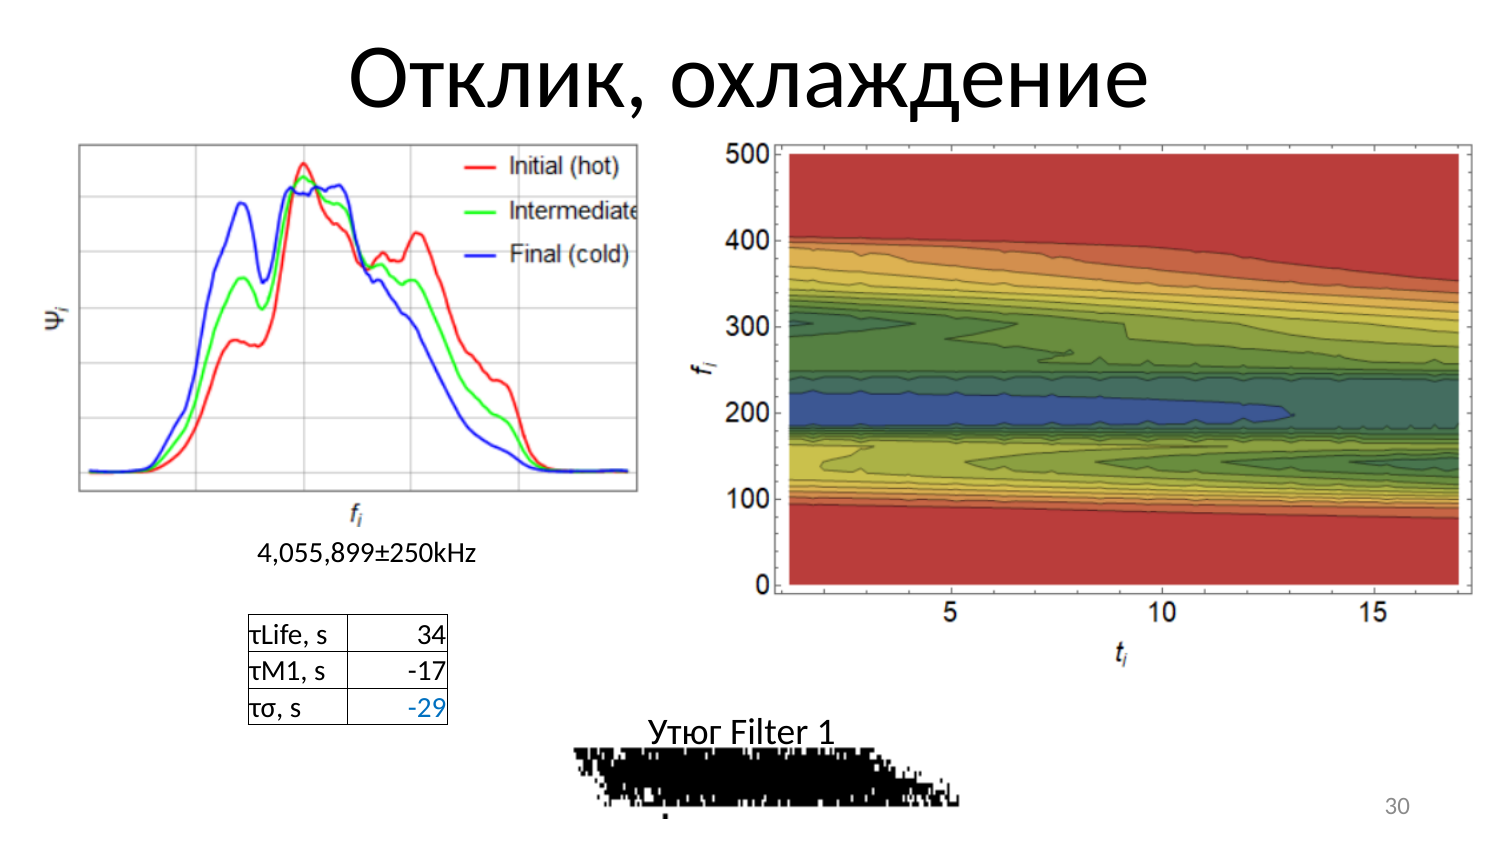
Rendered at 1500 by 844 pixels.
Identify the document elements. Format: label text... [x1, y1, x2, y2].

picture [41, 141, 640, 527]
picture [687, 139, 1474, 674]
table_cell τσ, s [249, 689, 347, 724]
text_box Утюг Filter 1 [633, 699, 851, 737]
slide_number 30 [1074, 782, 1425, 827]
text_box 4,055,899±250kHz [242, 535, 492, 577]
table_cell -17 [348, 652, 447, 688]
table_cell τM1, s [249, 652, 347, 688]
picture [565, 738, 976, 820]
title Отклик, охлаждение [75, 1, 1425, 142]
table_header 34 [348, 615, 447, 651]
table_header τLife, s [249, 615, 347, 651]
table_cell -29 [348, 689, 447, 724]
